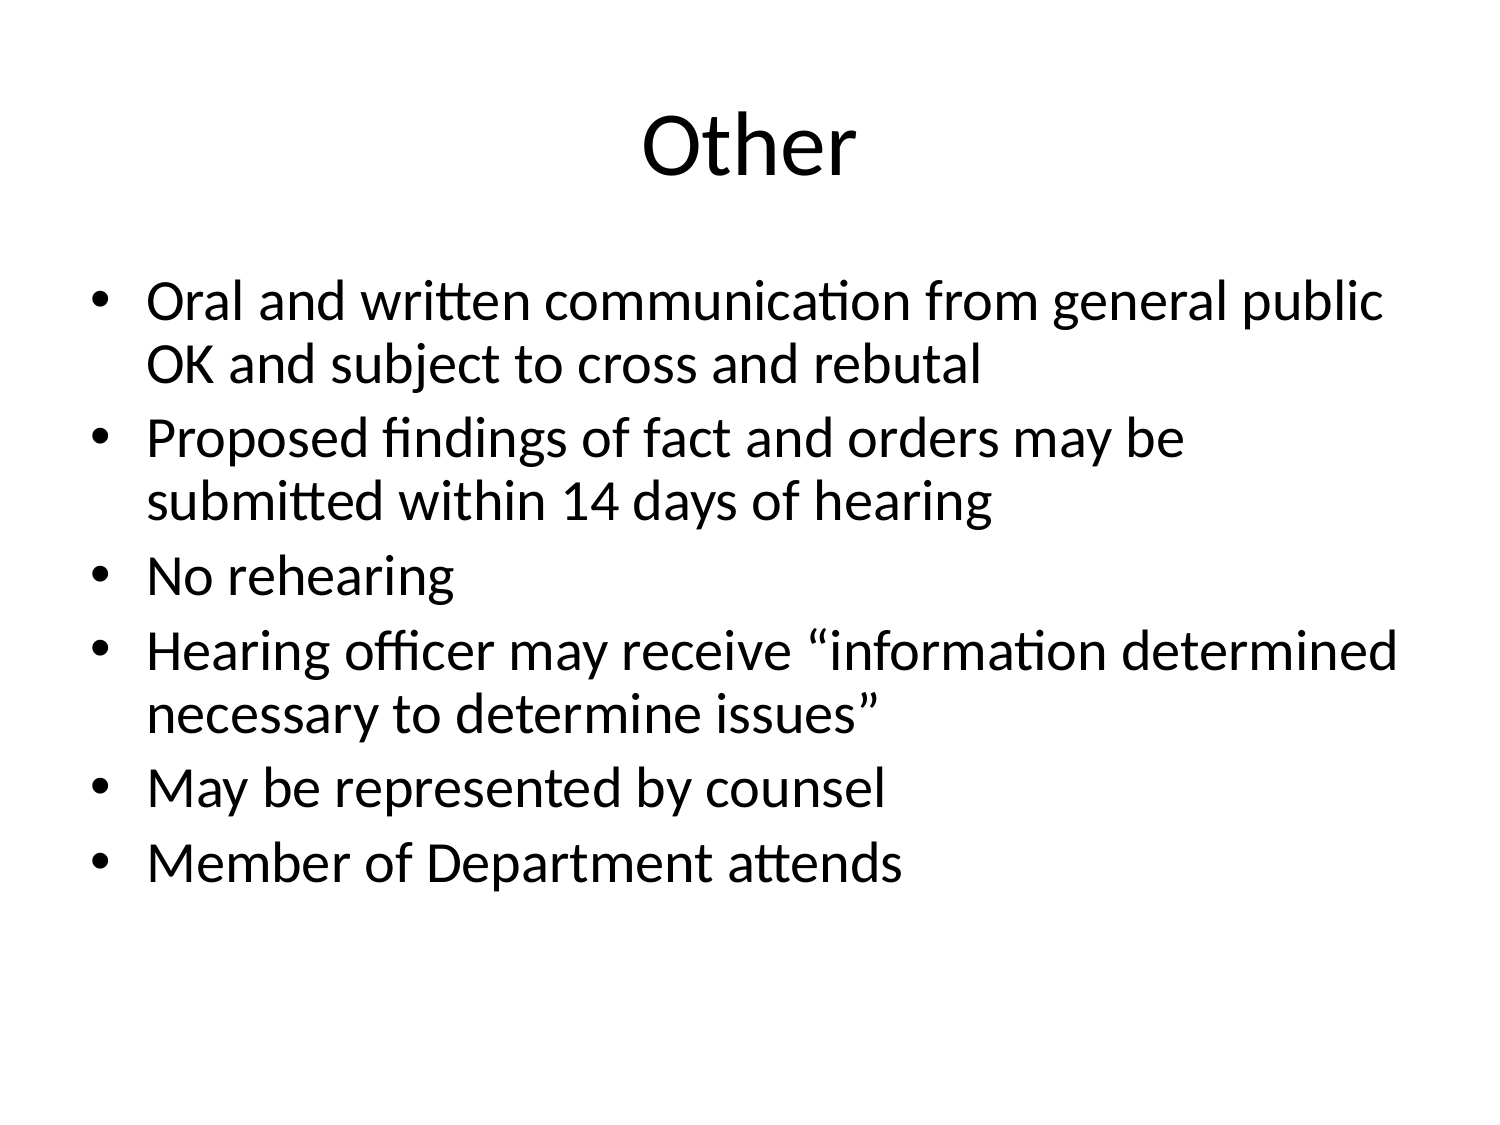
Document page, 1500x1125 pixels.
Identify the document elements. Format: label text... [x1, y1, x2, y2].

list Oral and written communication from general public OK and subject to cross and rebutal Proposed findings of fact and orders may be submitted within 14 days of hearing No rehearing Hearing officer may receive “information determined necessary to determine issues” May be represented by counsel Member of Department attends [75, 262, 1425, 1005]
title Other [75, 45, 1425, 233]
